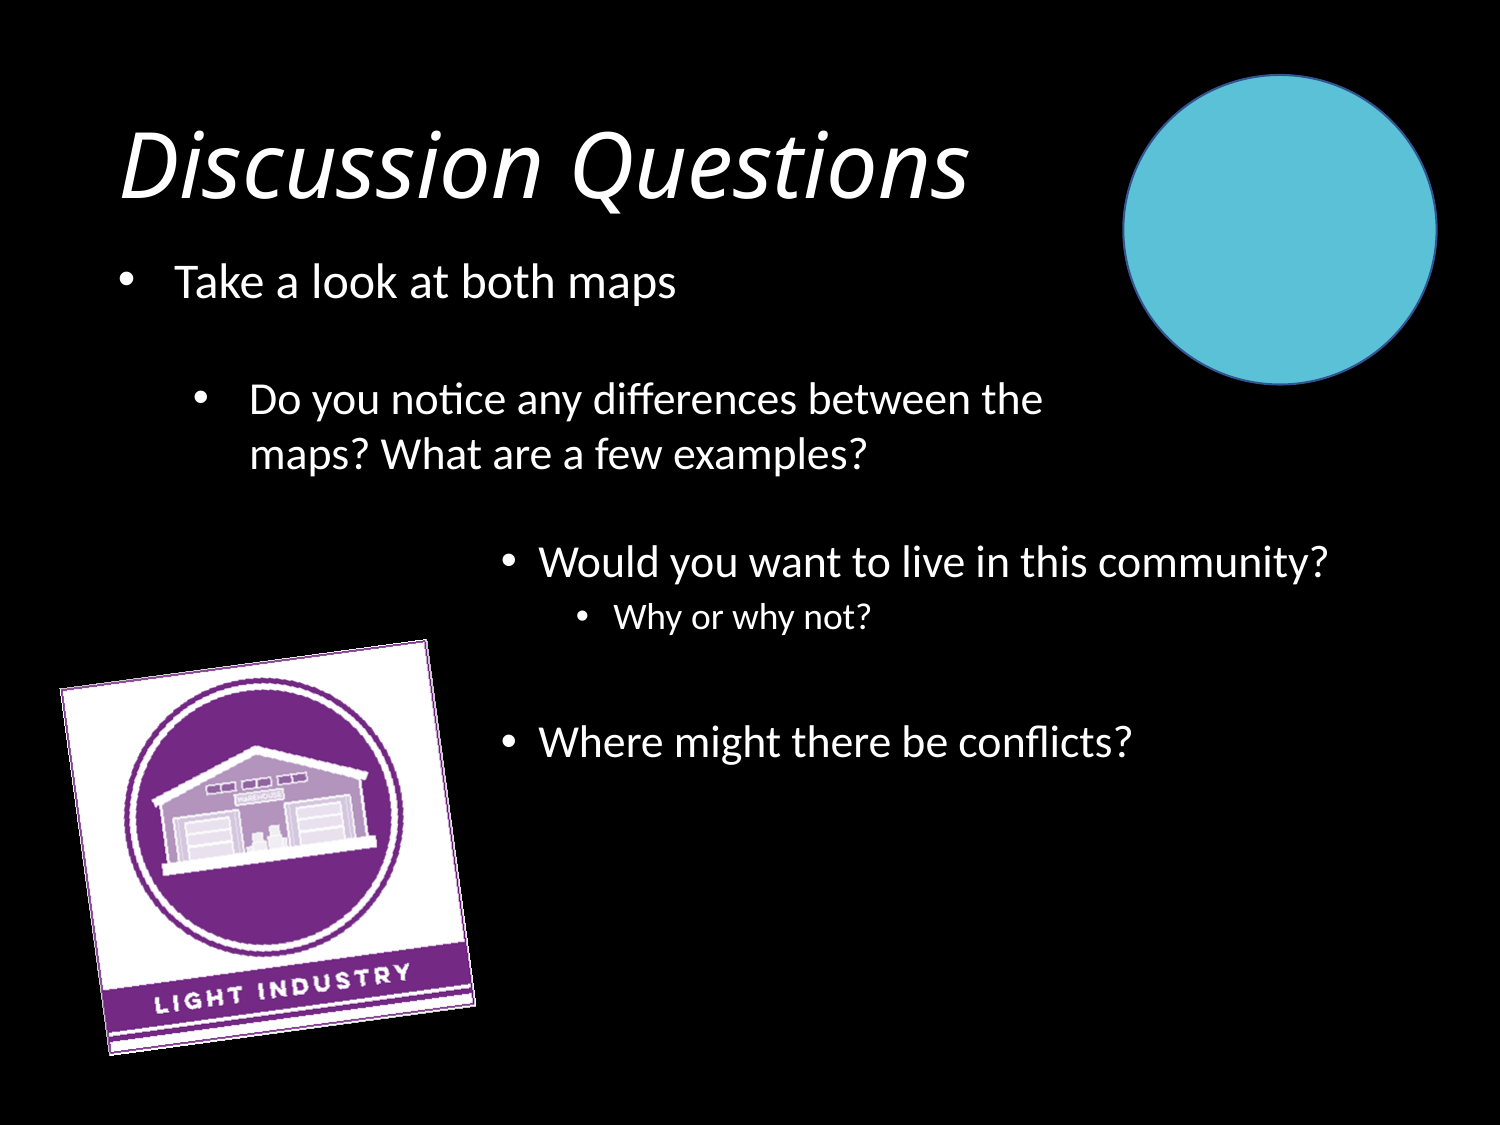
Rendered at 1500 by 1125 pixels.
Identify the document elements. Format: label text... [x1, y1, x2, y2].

picture [59, 639, 476, 1056]
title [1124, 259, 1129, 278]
list Would you want to live in this community? Why or why not? Where might there be conflicts? [410, 530, 1397, 1080]
text_box Take a look at both maps Do you notice any differences between the maps? What are a few examples? [103, 241, 1124, 531]
text_box [1122, 73, 1438, 386]
title Discussion Questions [103, 59, 1397, 241]
